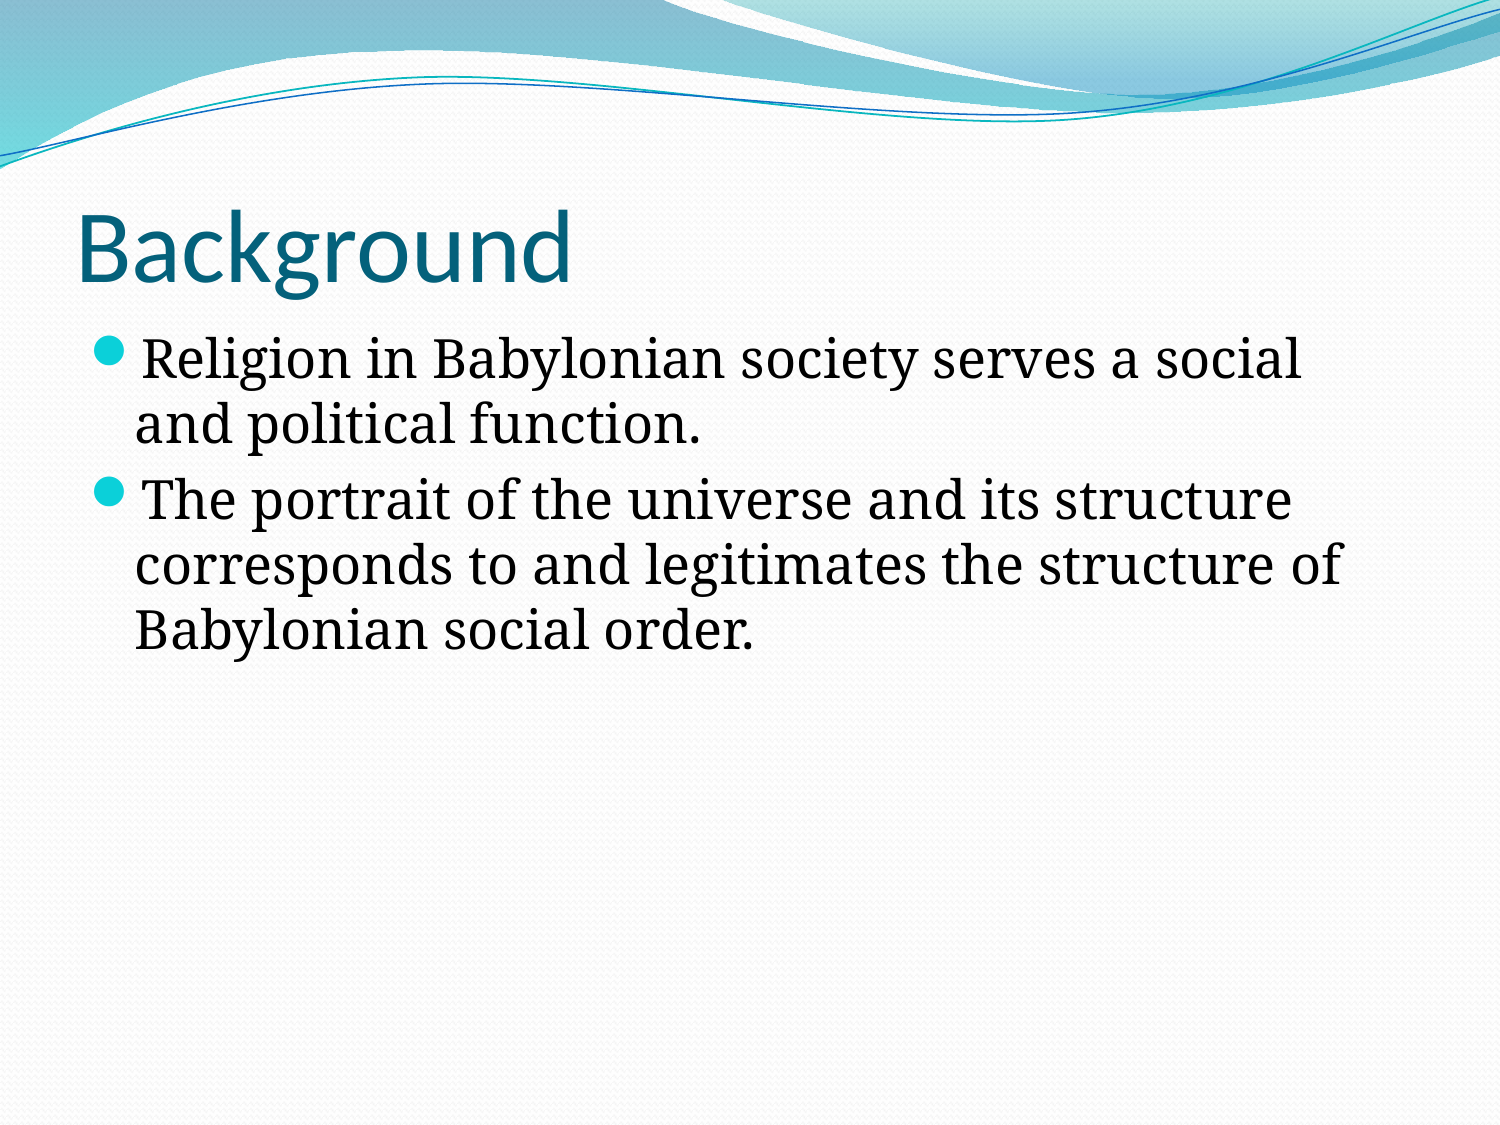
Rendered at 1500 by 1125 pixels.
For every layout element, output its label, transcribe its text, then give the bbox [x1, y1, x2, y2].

title Background [75, 115, 1425, 303]
list Religion in Babylonian society serves a social and political function. The portrait of the universe and its structure corresponds to and legitimates the structure of Babylonian social order. [75, 317, 1425, 1038]
